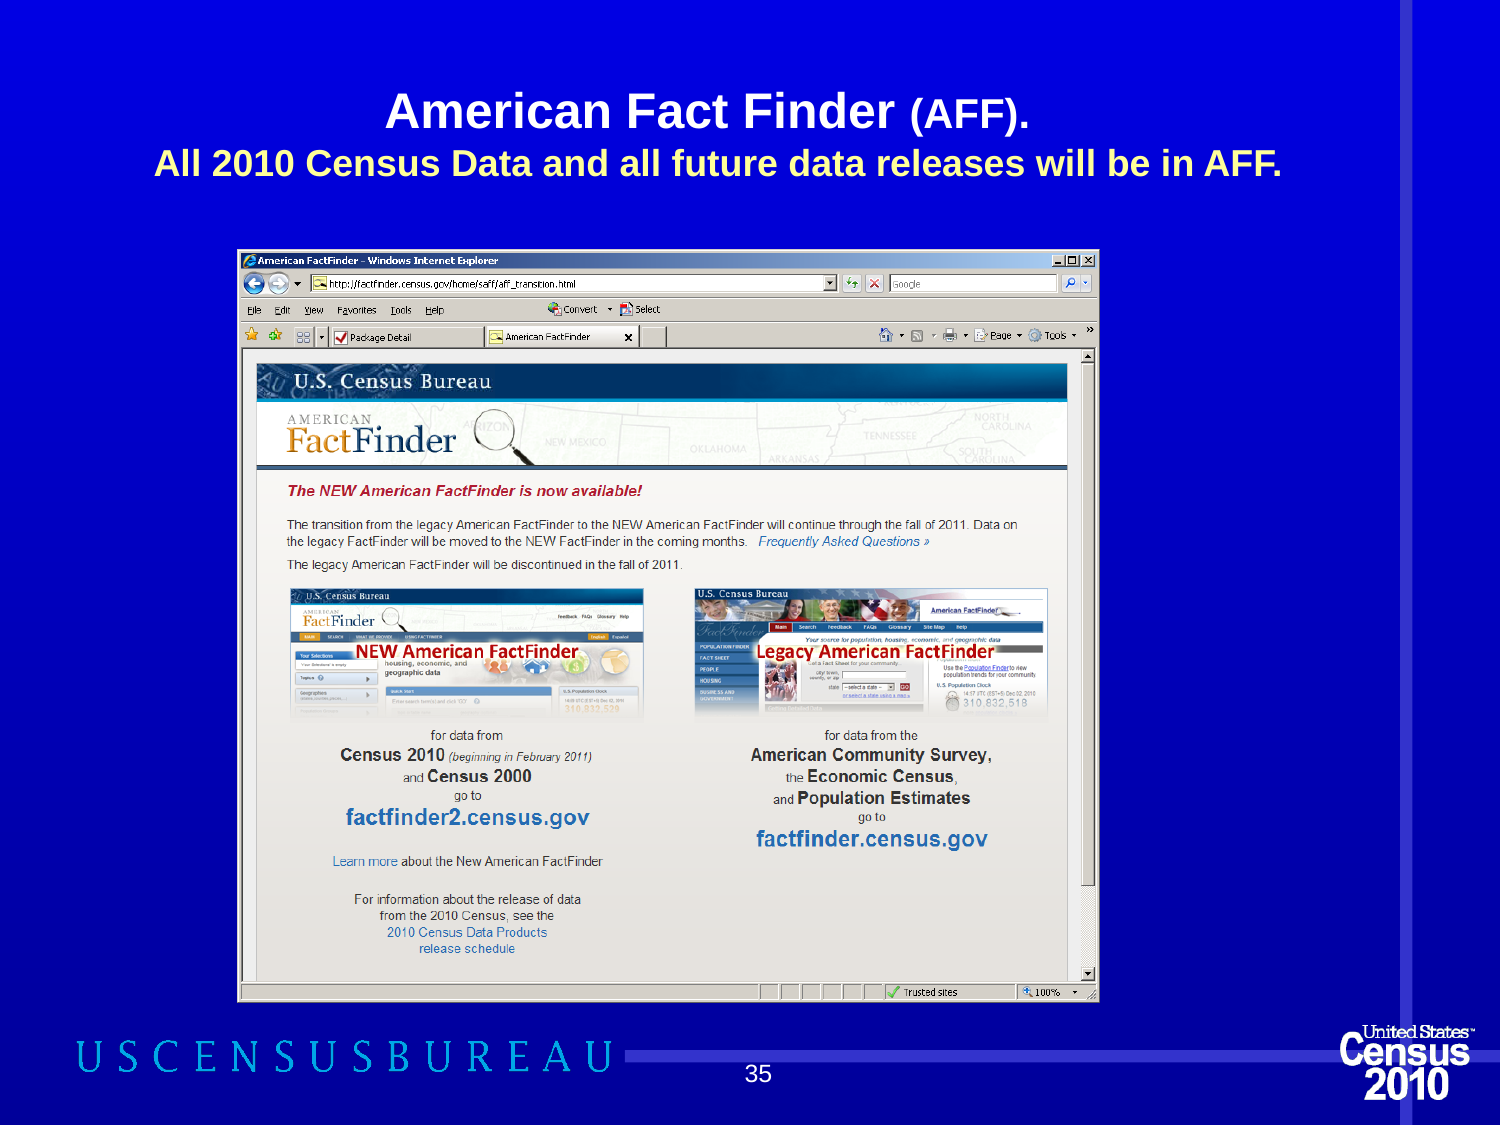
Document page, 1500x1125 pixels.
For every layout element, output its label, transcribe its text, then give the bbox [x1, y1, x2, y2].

picture [75, 1037, 613, 1075]
title American Fact Finder (AFF). All 2010 Census Data and all future data releases will be in AFF. [87, 24, 1351, 238]
picture [1337, 1025, 1475, 1100]
slide_number 35 [474, 1049, 788, 1125]
picture [475, 1044, 483, 1049]
picture [237, 249, 1101, 1003]
